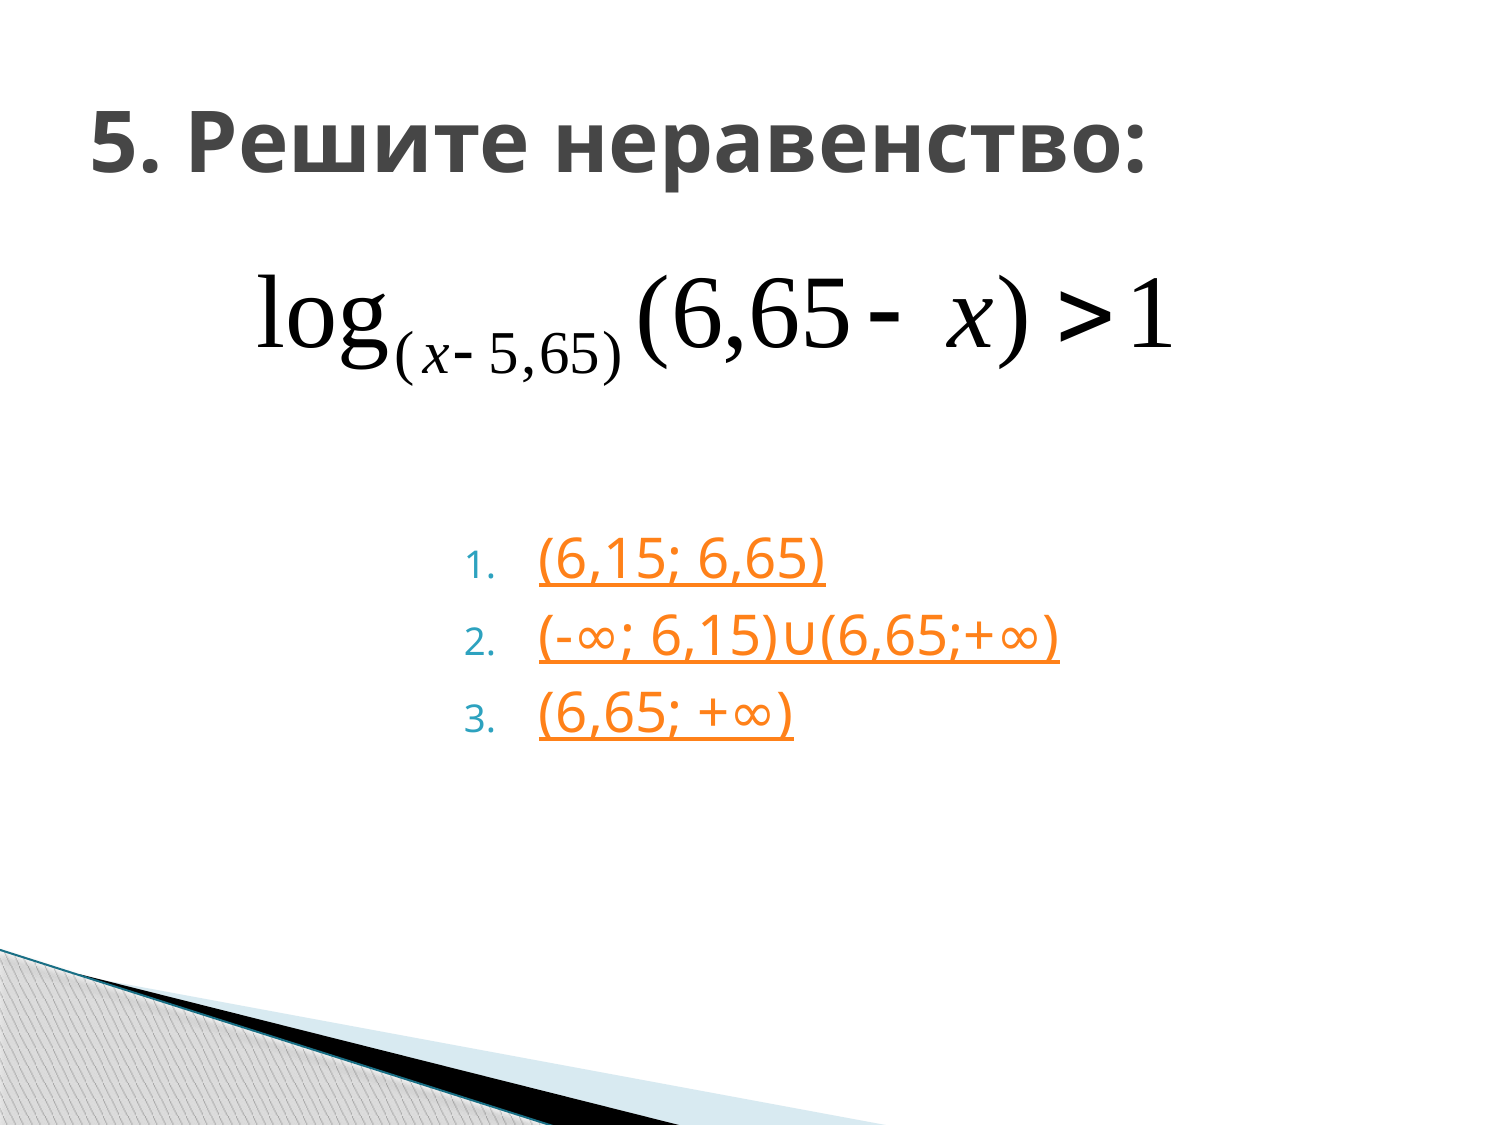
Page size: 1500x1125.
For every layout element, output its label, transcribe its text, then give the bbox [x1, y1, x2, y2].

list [241, 243, 1183, 410]
title 5. Решите неравенство: [75, 45, 1425, 233]
list (6,15; 6,65) (-∞; 6,15)∪(6,65;+∞) (6,65; +∞) [430, 514, 1211, 1125]
